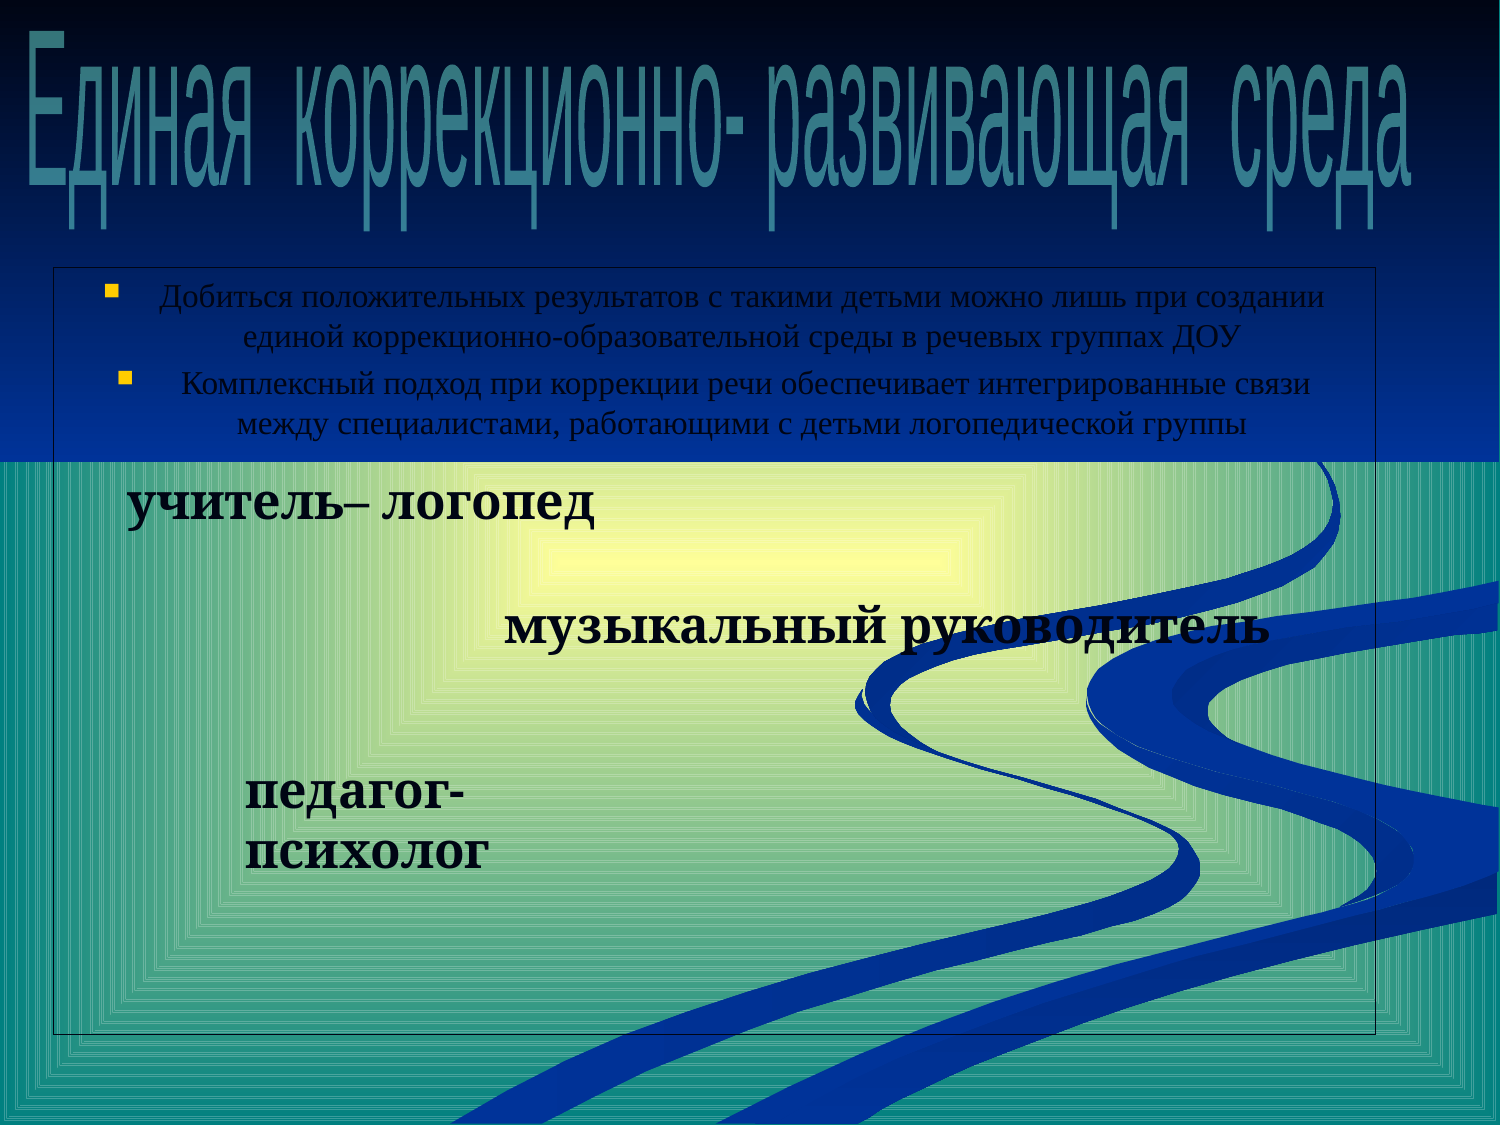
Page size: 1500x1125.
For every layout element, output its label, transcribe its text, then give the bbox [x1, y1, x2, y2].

list Добиться положительных результатов с такими детьми можно лишь при создании единой коррекционно-образовательной среды в речевых группах ДОУ Комплексный подход при коррекции речи обеспечивает интегрированные связи между специалистами, работающими с детьми логопедической группы [53, 267, 1376, 1035]
text_box [478, 567, 892, 628]
text_box учитель– логопед [112, 462, 1152, 598]
text_box педагог- психолог [230, 751, 706, 887]
text_box музыкальный руководитель [490, 586, 1317, 661]
title [75, 45, 1425, 185]
